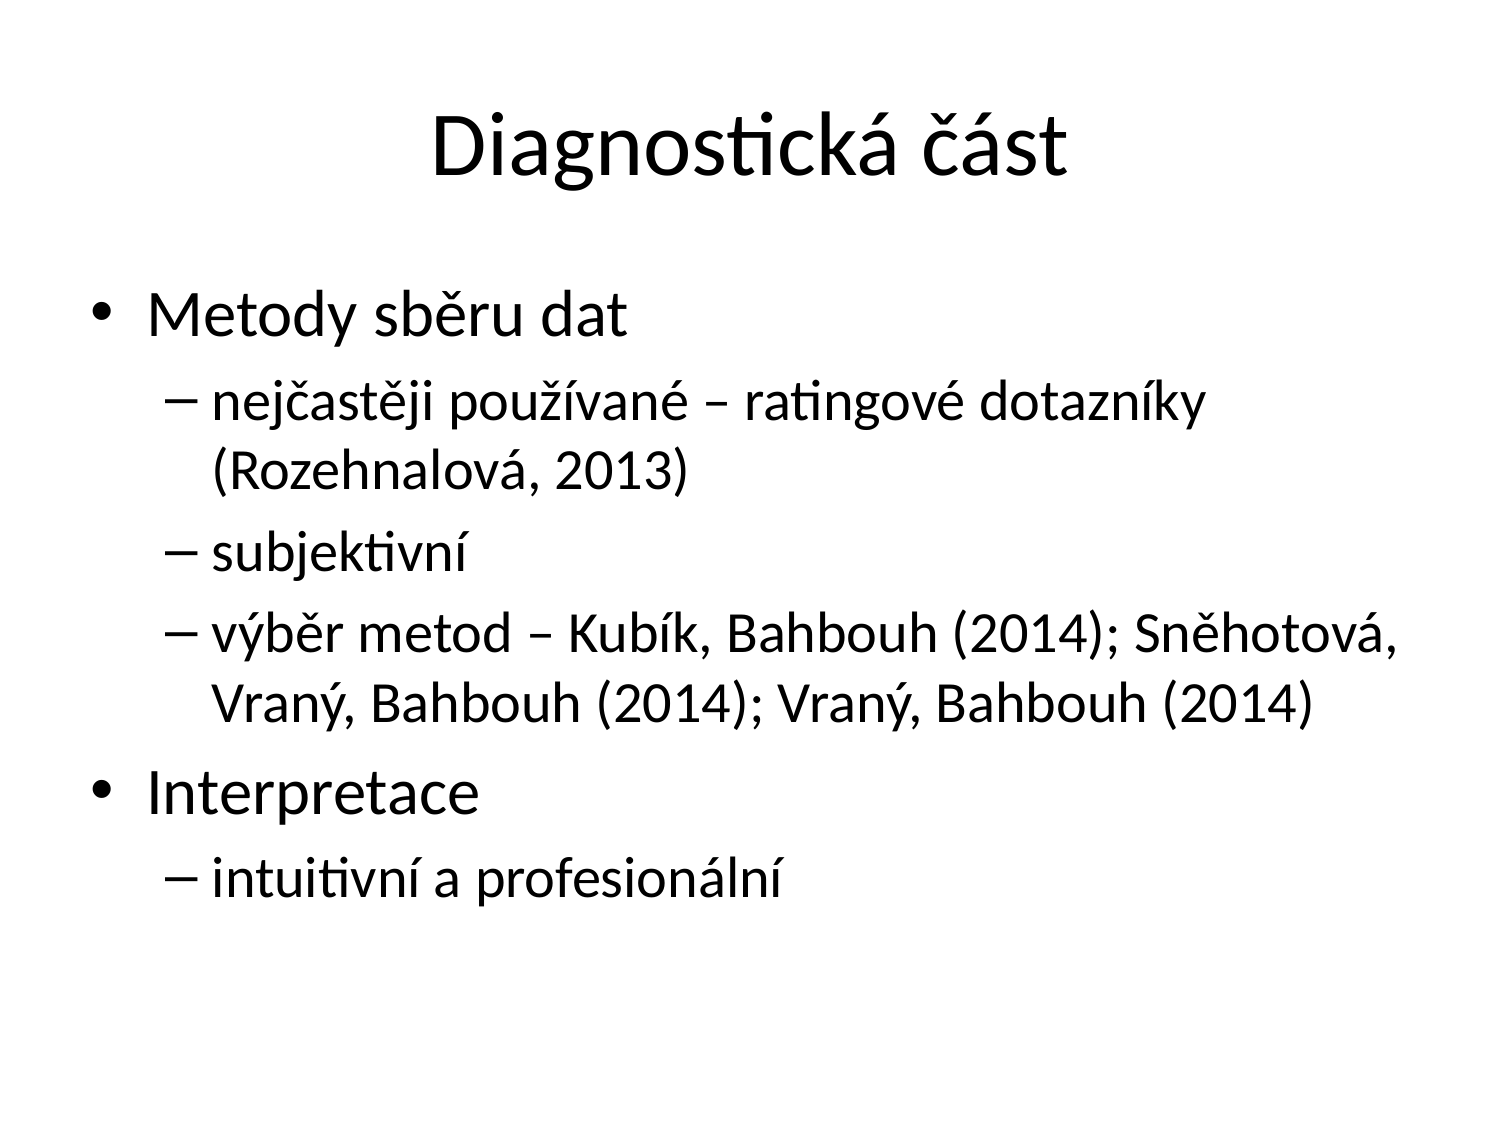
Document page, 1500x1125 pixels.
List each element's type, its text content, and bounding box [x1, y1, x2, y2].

title Diagnostická část [75, 45, 1425, 233]
list Metody sběru dat nejčastěji používané – ratingové dotazníky (Rozehnalová, 2013) subjektivní výběr metod – Kubík, Bahbouh (2014); Sněhotová, Vraný, Bahbouh (2014); Vraný, Bahbouh (2014) Interpretace intuitivní a profesionální [75, 262, 1425, 1005]
